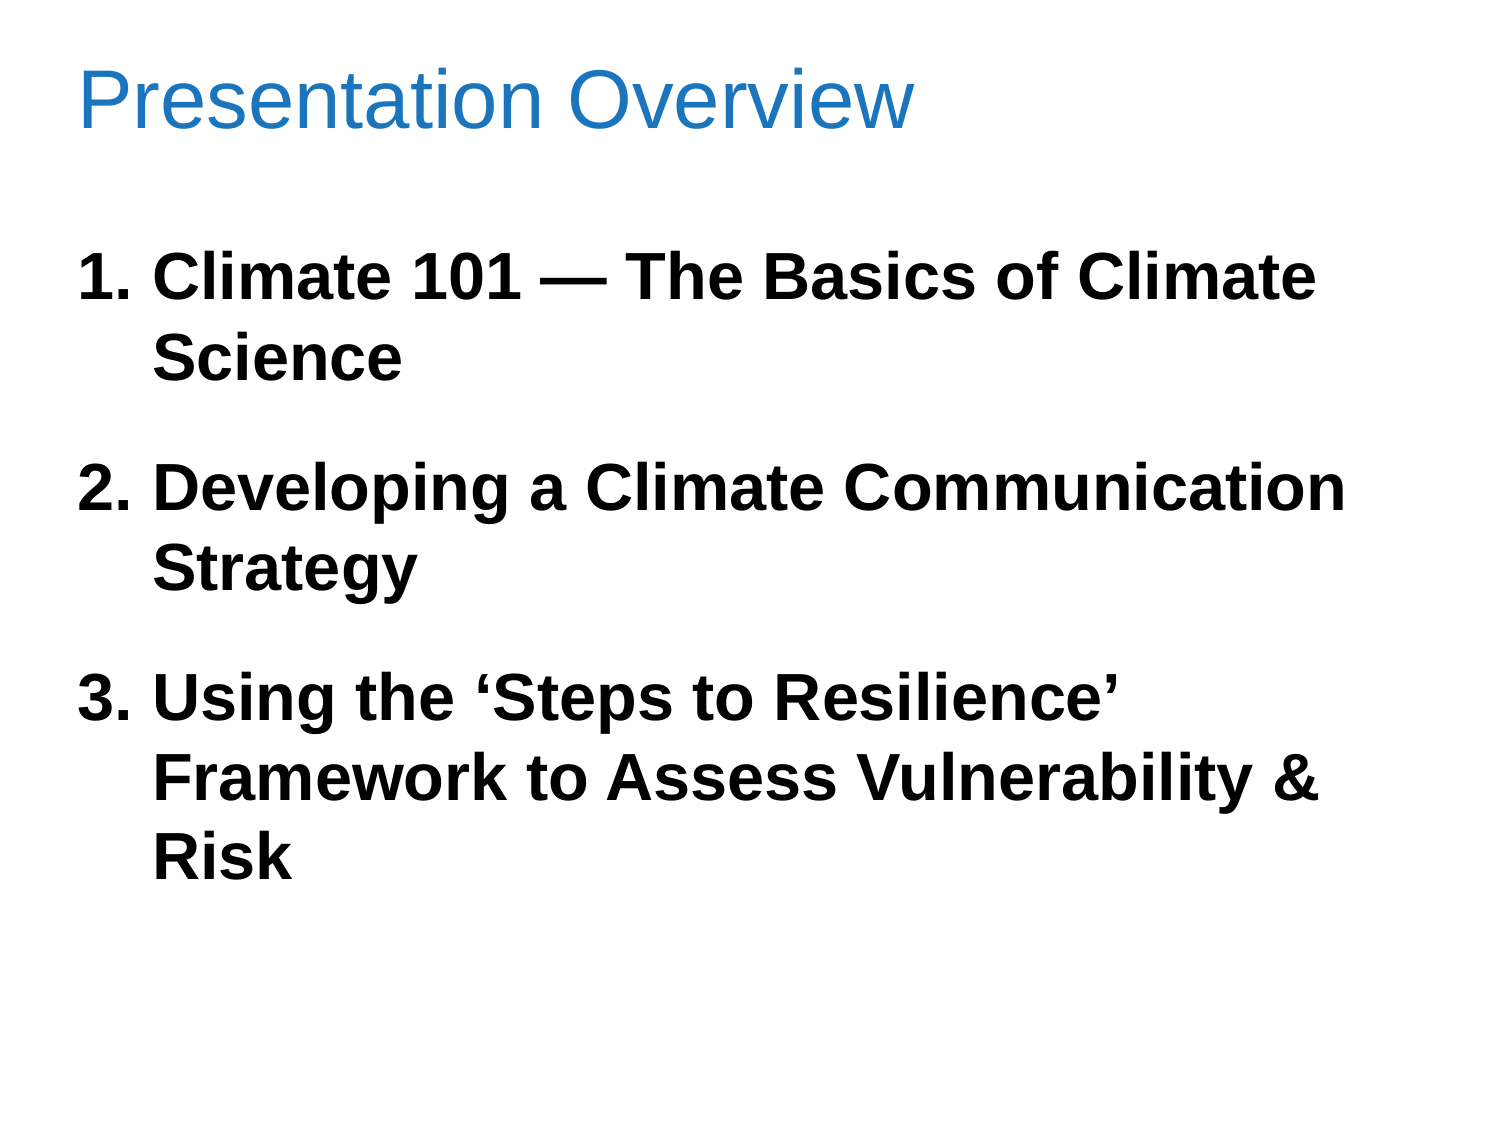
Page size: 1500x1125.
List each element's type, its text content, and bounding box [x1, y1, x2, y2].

text_box Presentation Overview [62, 37, 1488, 153]
text_box Climate 101 — The Basics of Climate Science Developing a Climate Communication Strategy Using the ‘Steps to Resilience’ Framework to Assess Vulnerability & Risk [62, 226, 1450, 1031]
